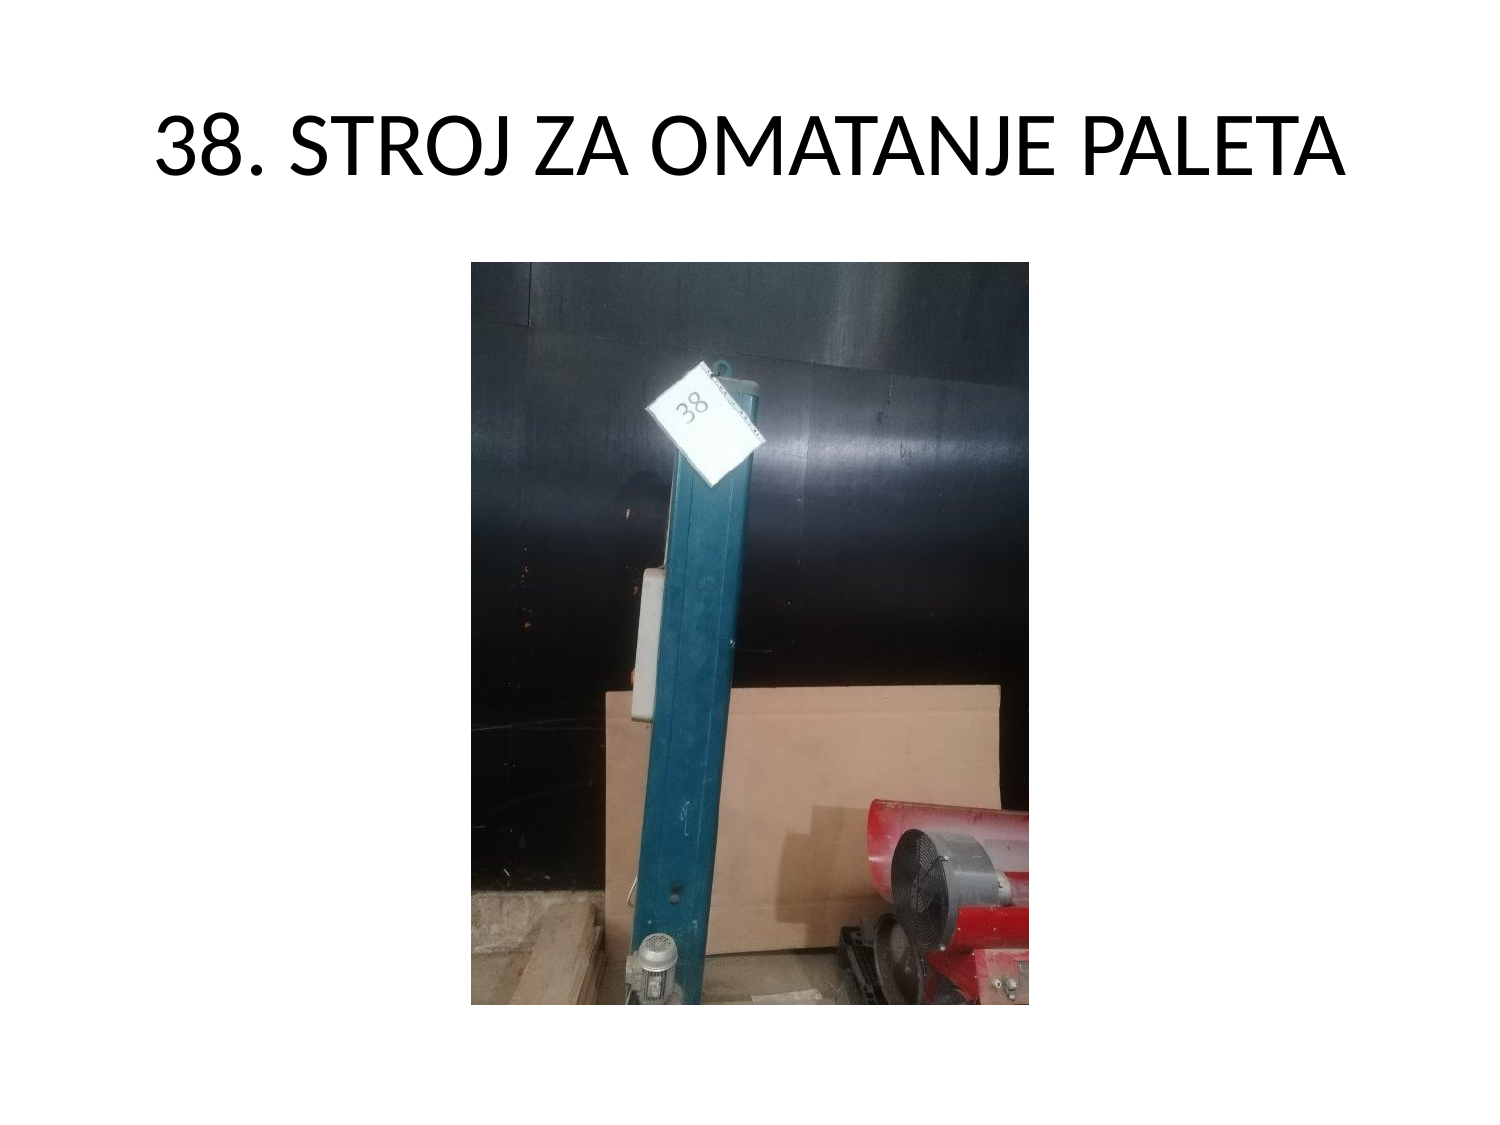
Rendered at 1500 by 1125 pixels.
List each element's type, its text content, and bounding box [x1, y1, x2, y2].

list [471, 262, 1029, 1006]
title 38. STROJ ZA OMATANJE PALETA [75, 45, 1425, 233]
